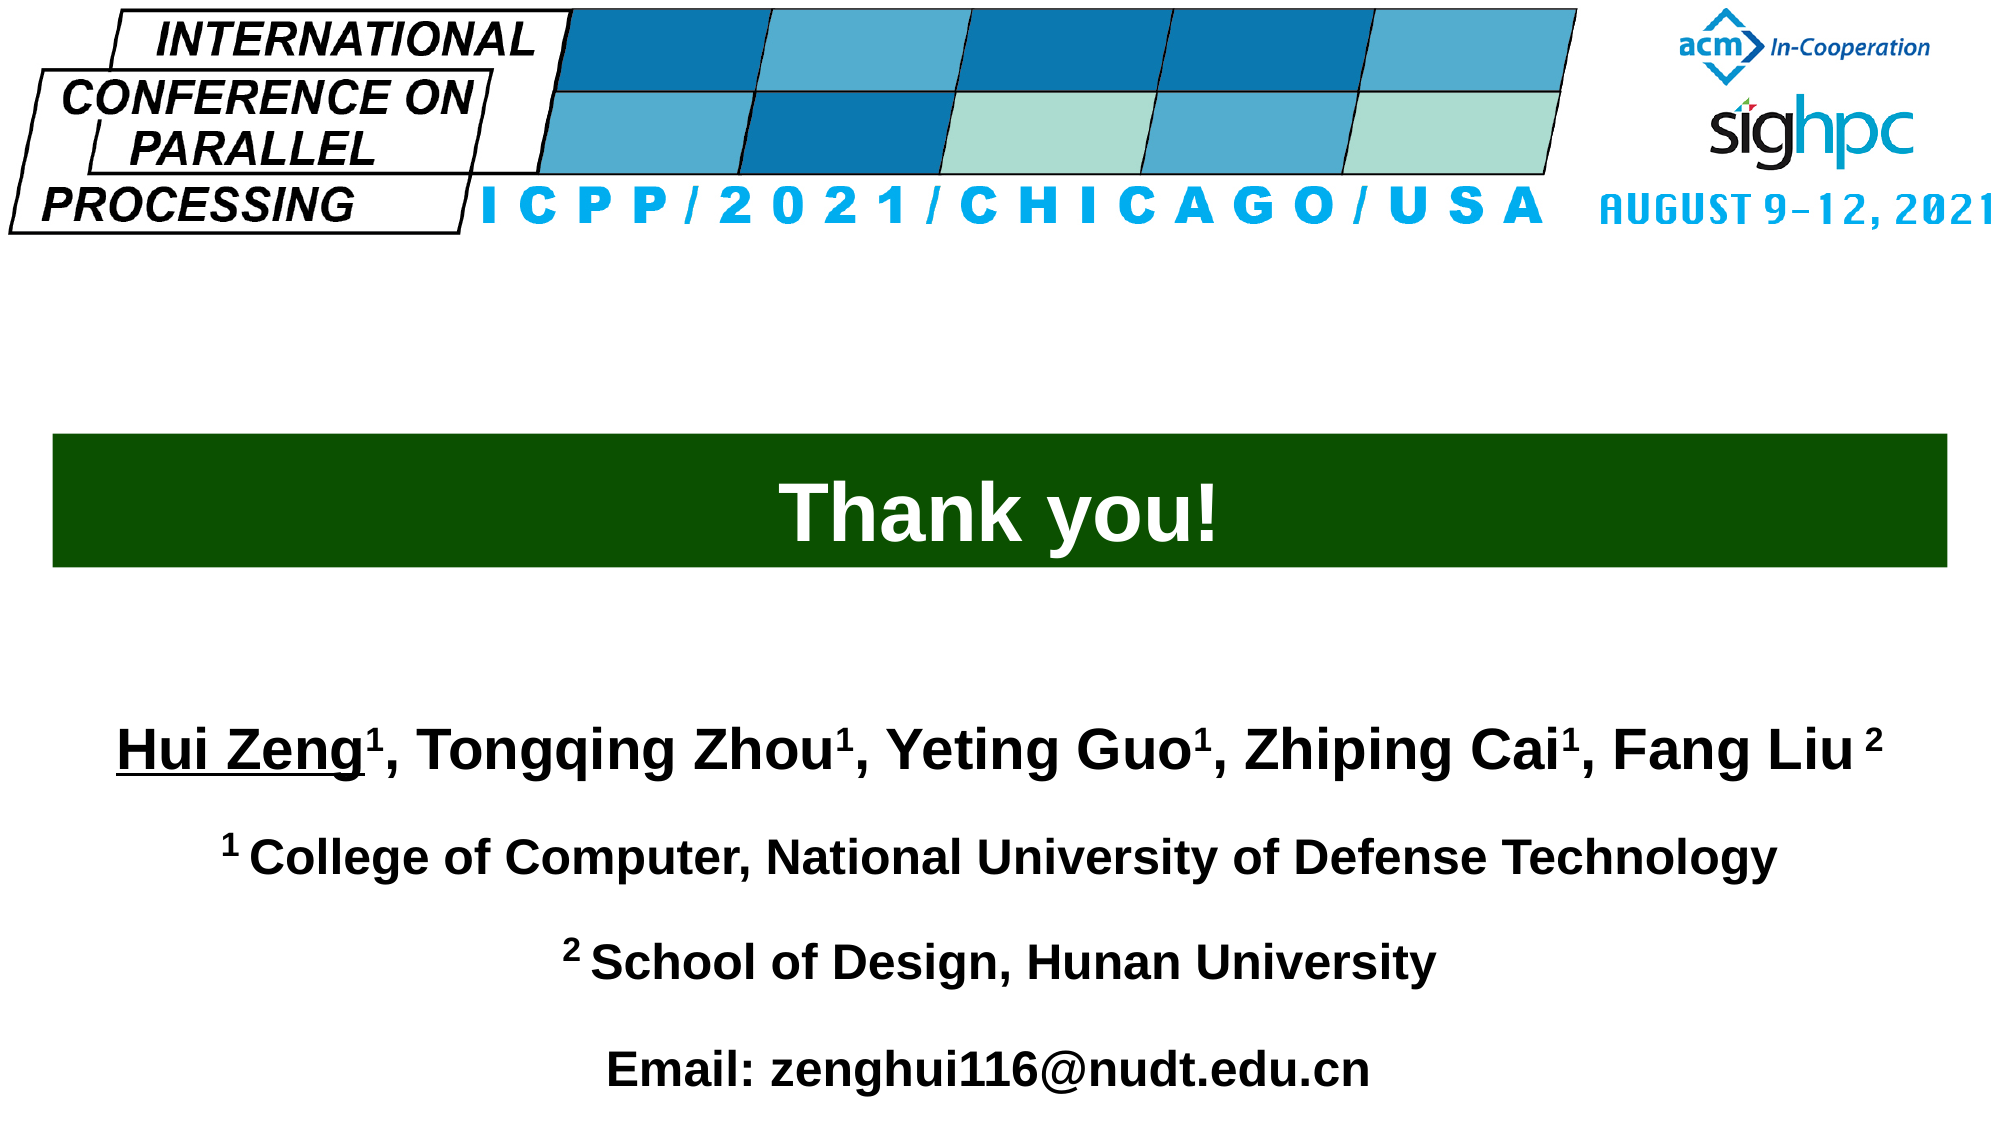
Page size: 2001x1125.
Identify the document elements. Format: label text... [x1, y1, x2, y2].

text_box Email: zenghui116@nudt.edu.cn [591, 1028, 1409, 1104]
subtitle Hui Zeng1, Tongqing Zhou1, Yeting Guo1, Zhiping Cai1, Fang Liu 2 1 College of Computer, National University of Defense Technology 2 School of Design, Hunan University [52, 668, 1948, 1061]
title Thank you! [52, 433, 1948, 568]
picture [0, 0, 2000, 243]
